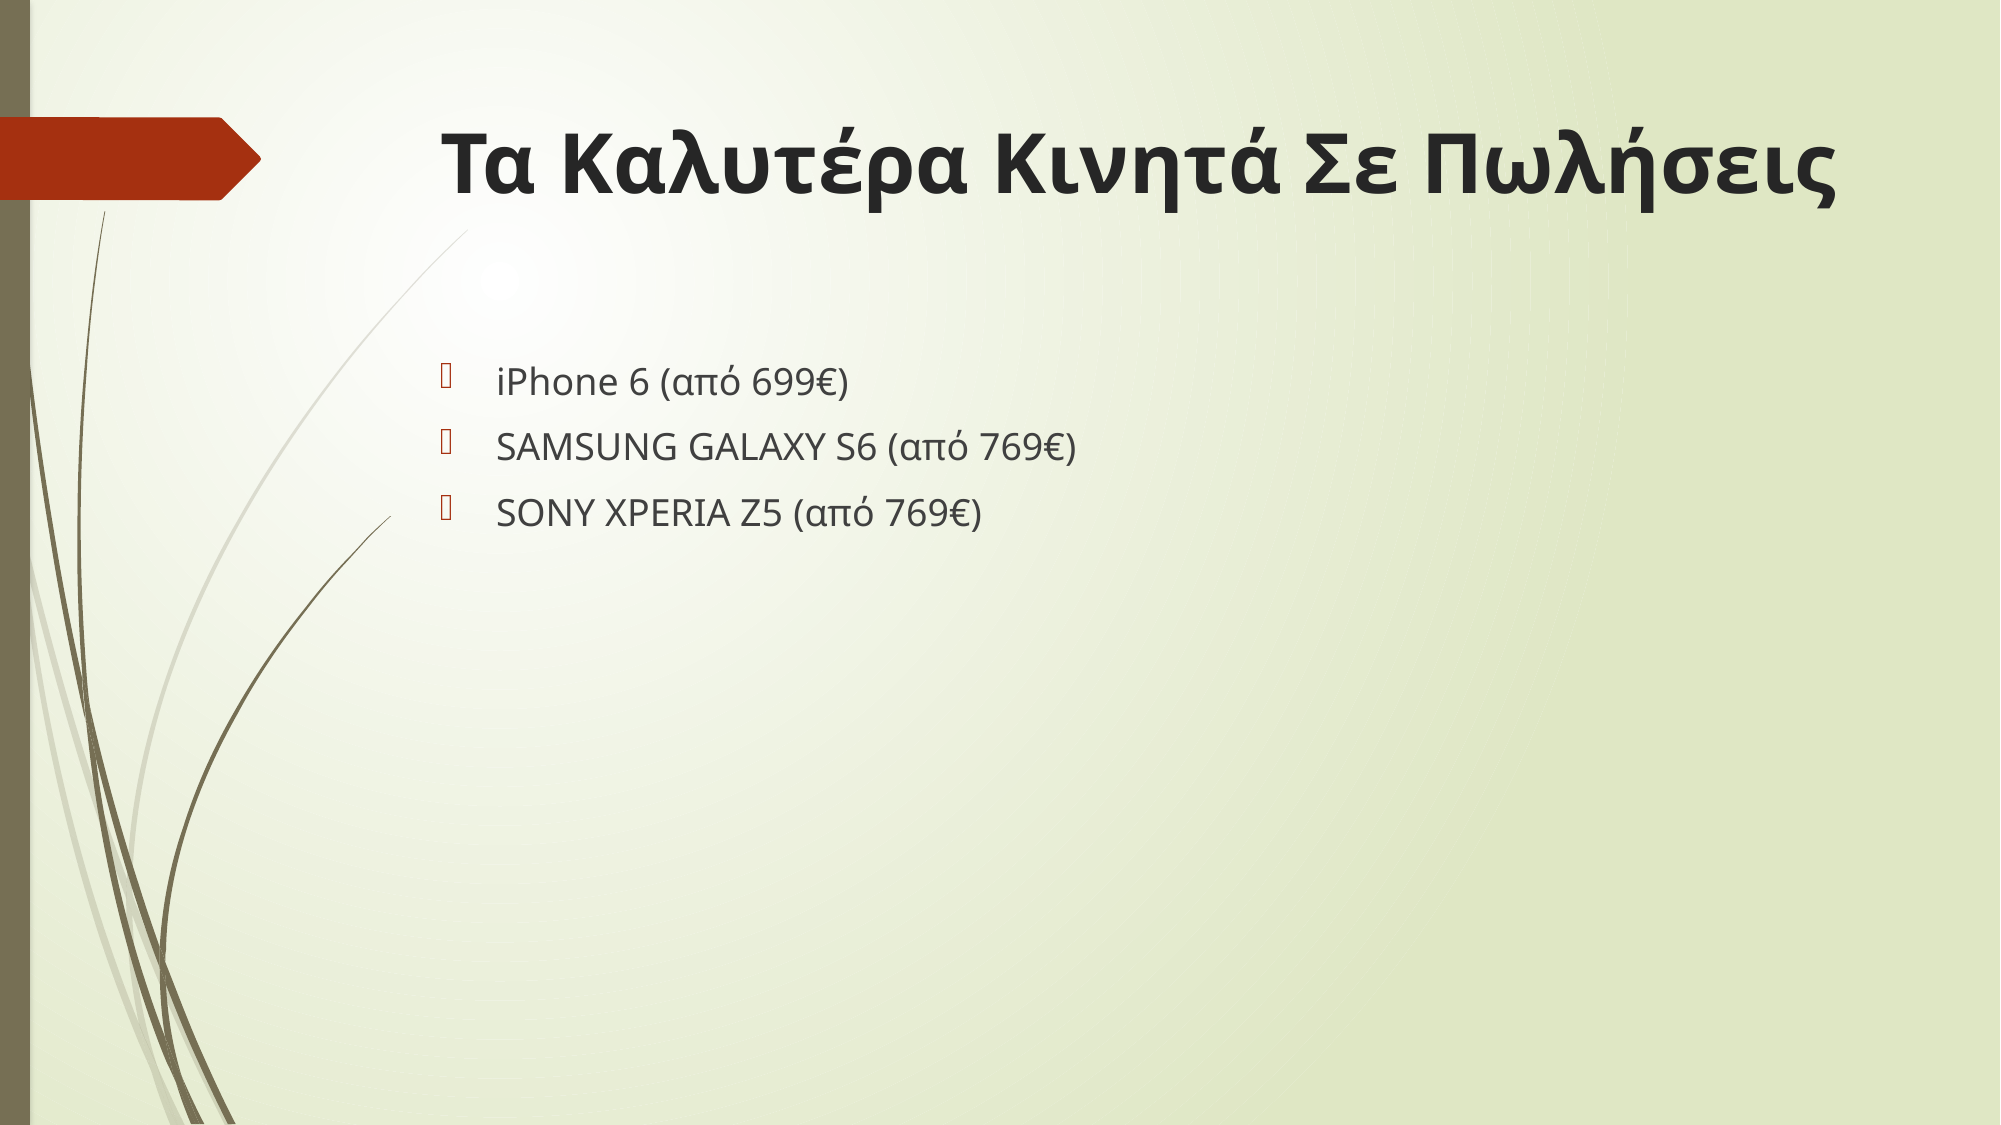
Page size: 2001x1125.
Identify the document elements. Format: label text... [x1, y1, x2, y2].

title Τα Καλυτέρα Κινητά Σε Πωλήσεις [425, 102, 1888, 313]
list iPhone 6 (από 699€) SAMSUNG GALAXY S6 (από 769€) SONY XPERIA Z5 (από 769€) [424, 350, 1888, 970]
